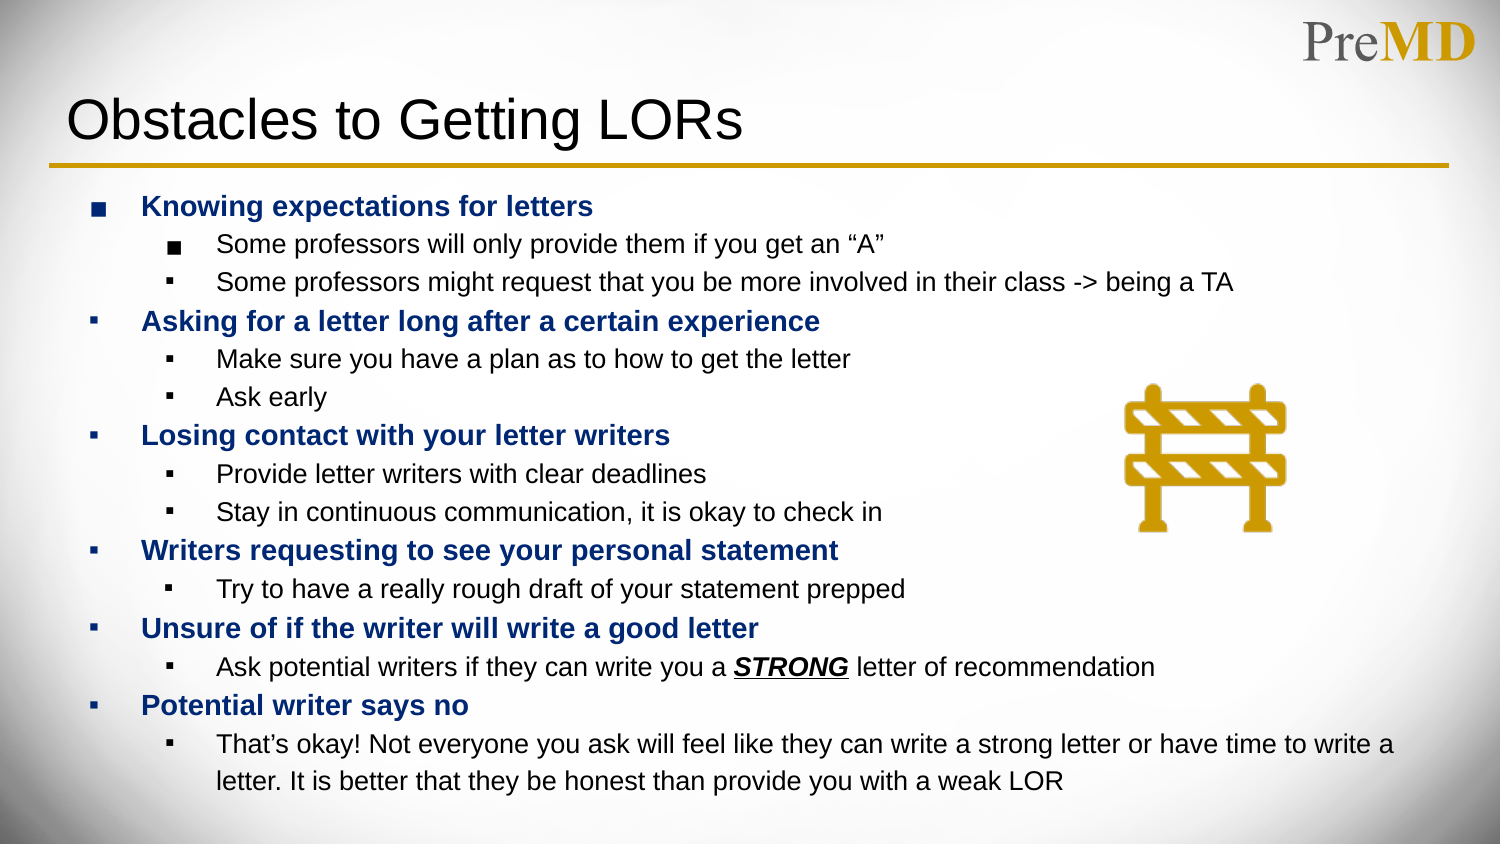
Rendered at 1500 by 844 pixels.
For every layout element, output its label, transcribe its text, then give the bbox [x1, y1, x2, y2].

title Obstacles to Getting LORs [51, 72, 1449, 166]
list Knowing expectations for letters Some professors will only provide them if you get an “A” Some professors might request that you be more involved in their class -> being a TA Asking for a letter long after a certain experience Make sure you have a plan as to how to get the letter Ask early Losing contact with your letter writers Provide letter writers with clear deadlines Stay in continuous communication, it is okay to check in Writers requesting to see your personal statement Try to have a really rough draft of your statement prepped Unsure of if the writer will write a good letter Ask potential writers if they can write you a STRONG letter of recommendation Potential writer says no That’s okay! Not everyone you ask will feel like they can write a strong letter or have time to write a letter. It is better that they be honest than provide you with a weak LOR [51, 166, 1449, 793]
picture [0, 0, 1500, 844]
